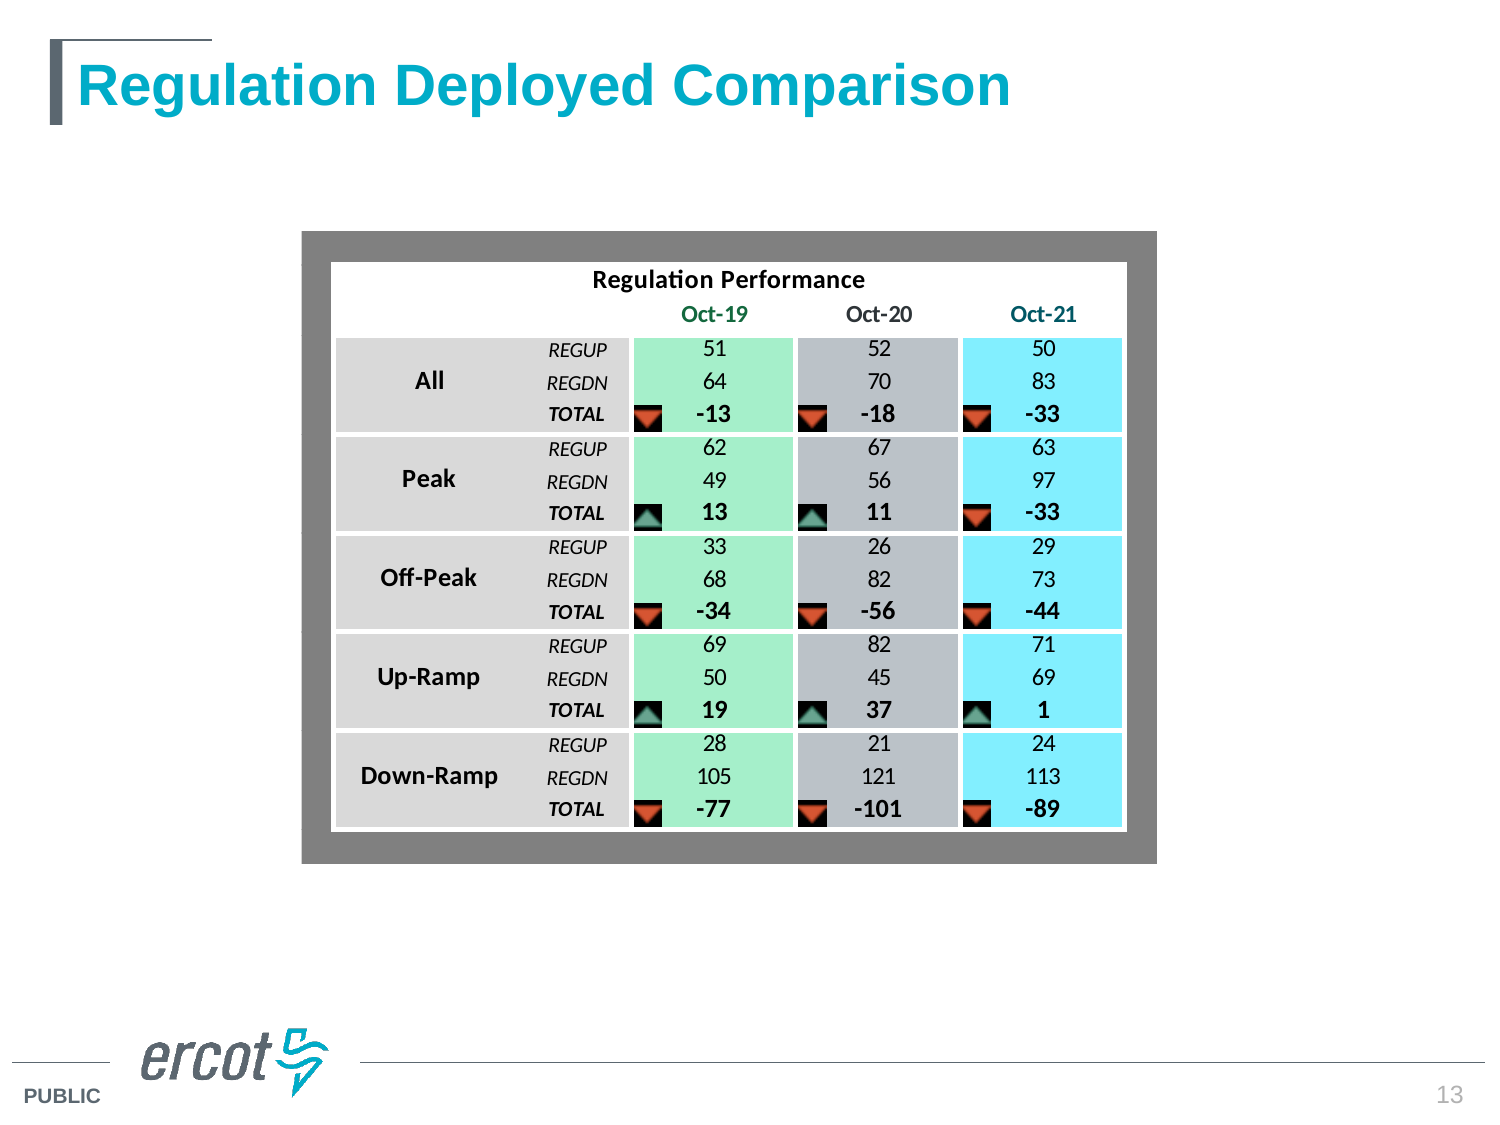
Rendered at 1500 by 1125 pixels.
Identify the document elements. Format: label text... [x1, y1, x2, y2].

slide_number 13 [1412, 1076, 1488, 1112]
picture [137, 1024, 332, 1100]
picture [299, 229, 1159, 865]
title Regulation Deployed Comparison [62, 39, 1450, 125]
